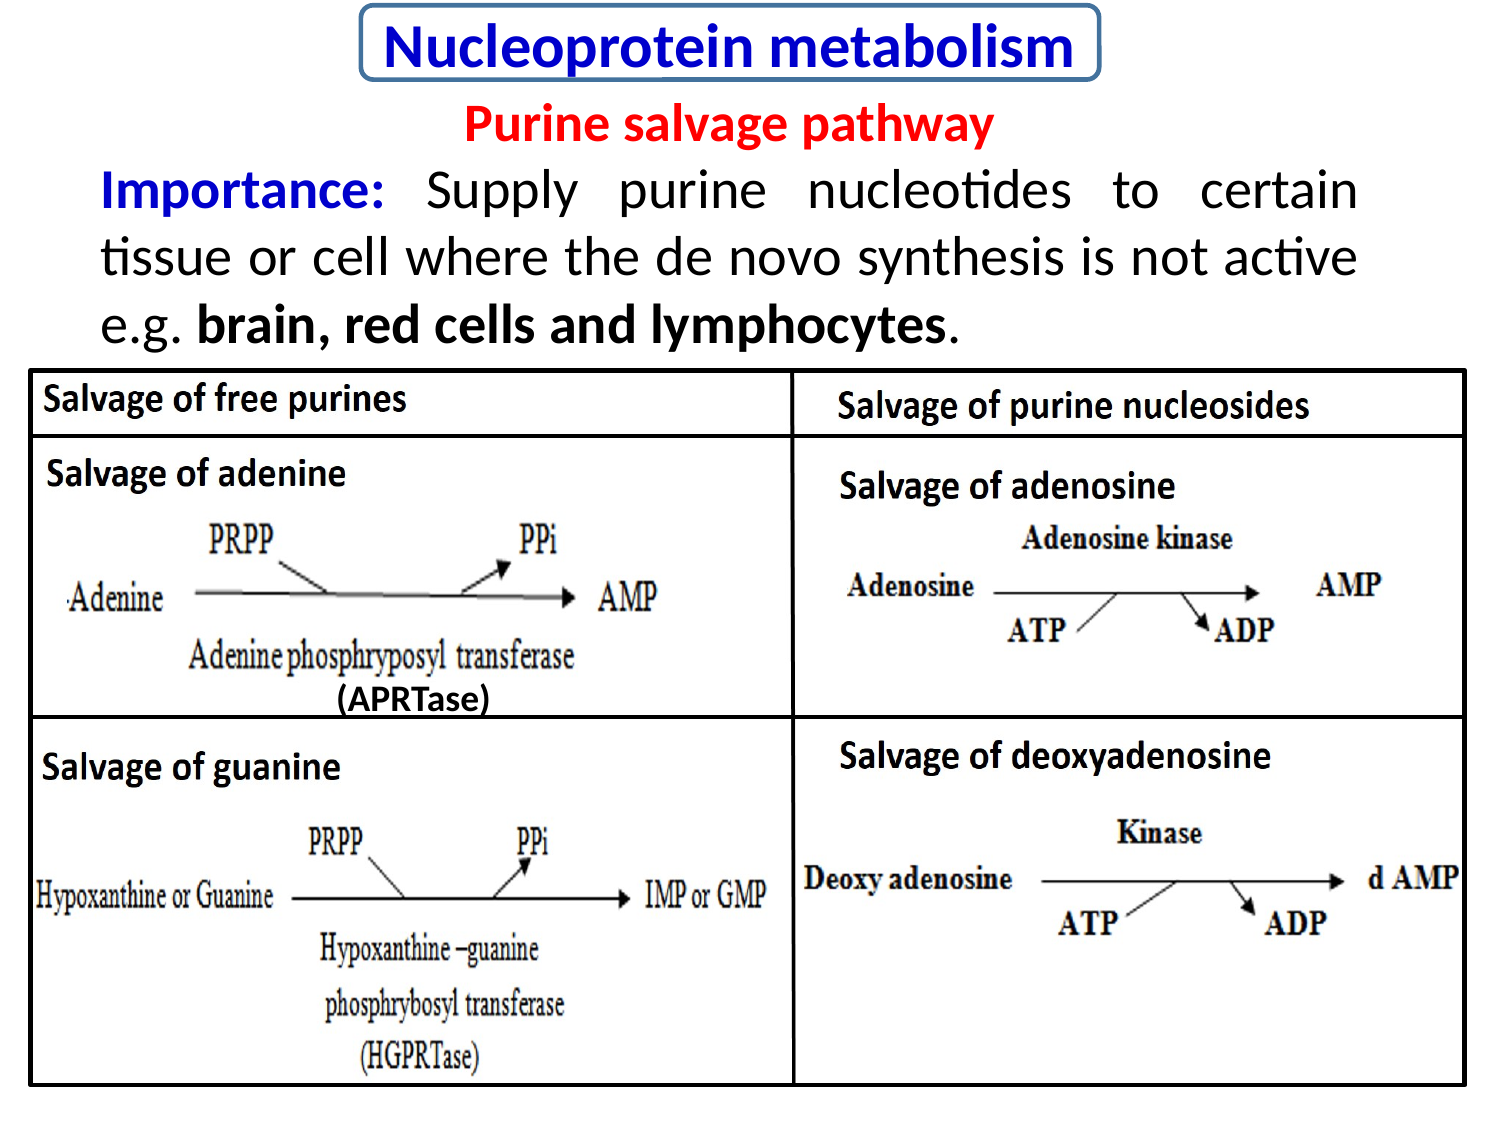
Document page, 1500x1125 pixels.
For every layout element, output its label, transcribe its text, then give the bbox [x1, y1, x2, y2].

text_box Purine salvage pathway Importance: Supply purine nucleotides to certain tissue or cell where the de novo synthesis is not active e.g. brain, red cells and lymphocytes. [85, 79, 1375, 362]
text_box Nucleoprotein metabolism [359, 4, 1101, 79]
picture [32, 372, 1463, 1083]
